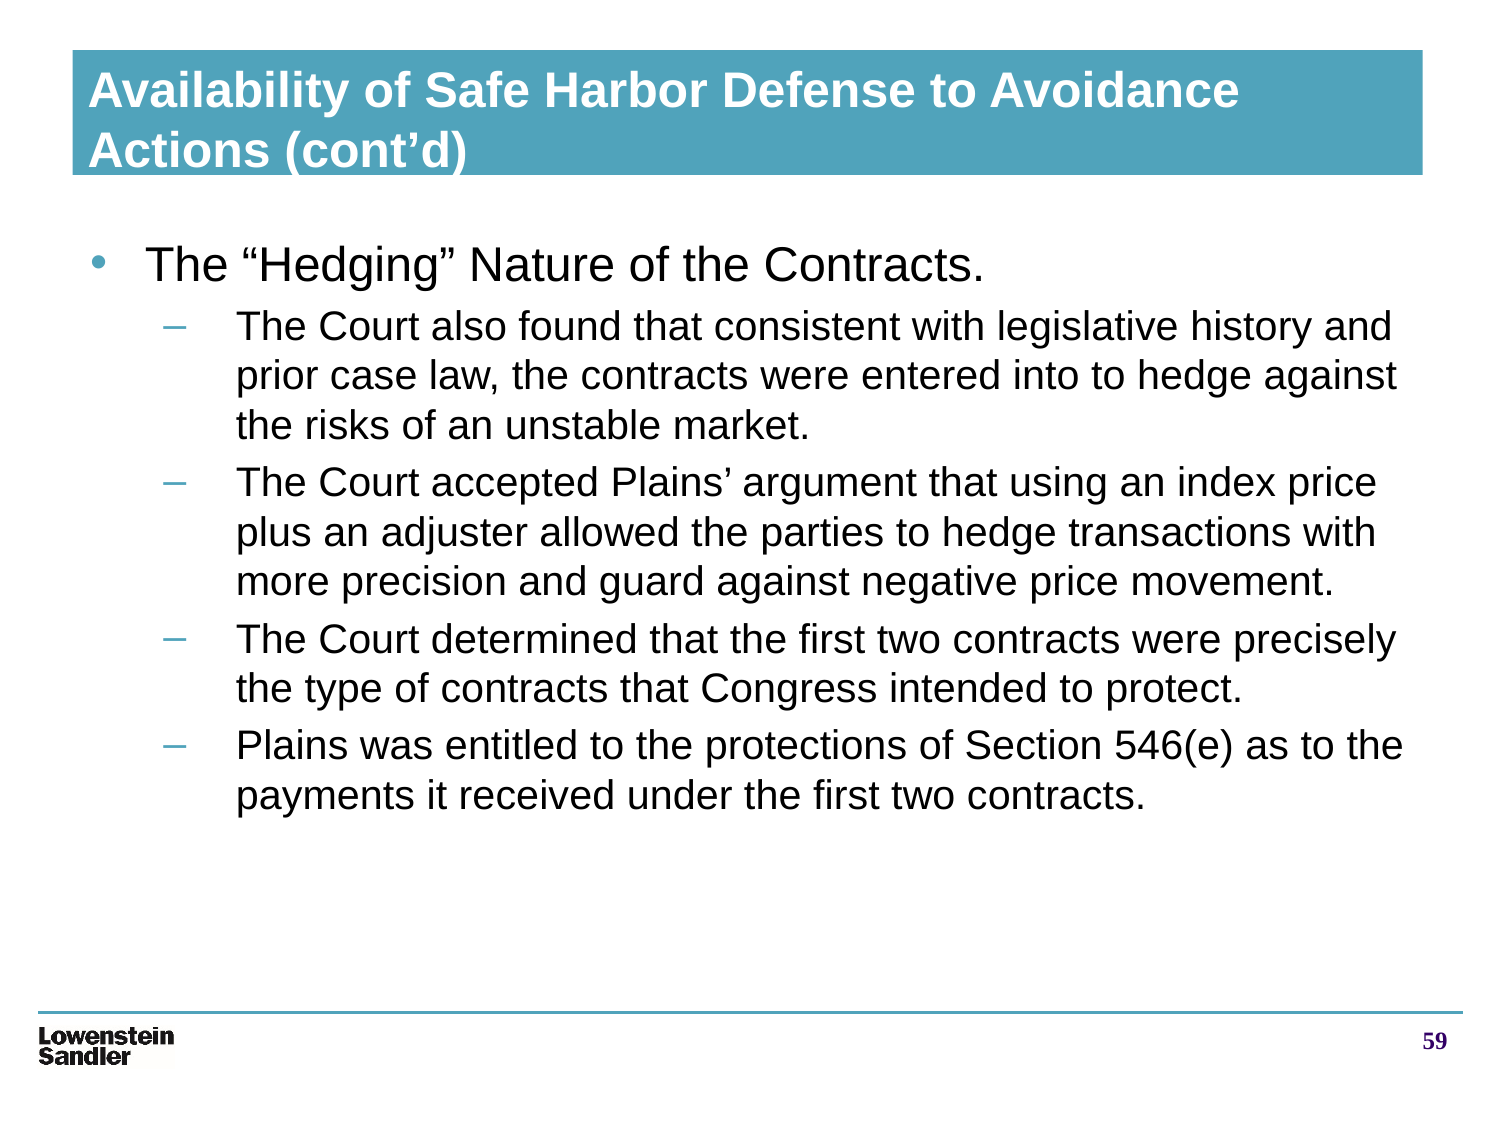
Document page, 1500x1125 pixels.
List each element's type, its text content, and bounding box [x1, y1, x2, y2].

slide_number 59 [1062, 1016, 1463, 1100]
picture [37, 1025, 175, 1069]
title Availability of Safe Harbor Defense to Avoidance Actions (cont’d) [72, 50, 1423, 175]
list The “Hedging” Nature of the Contracts. The Court also found that consistent with legislative history and prior case law, the contracts were entered into to hedge against the risks of an unstable market. The Court accepted Plains’ argument that using an index price plus an adjuster allowed the parties to hedge transactions with more precision and guard against negative price movement. The Court determined that the first two contracts were precisely the type of contracts that Congress intended to protect. Plains was entitled to the protections of Section 546(e) as to the payments it received under the first two contracts. [75, 224, 1425, 900]
